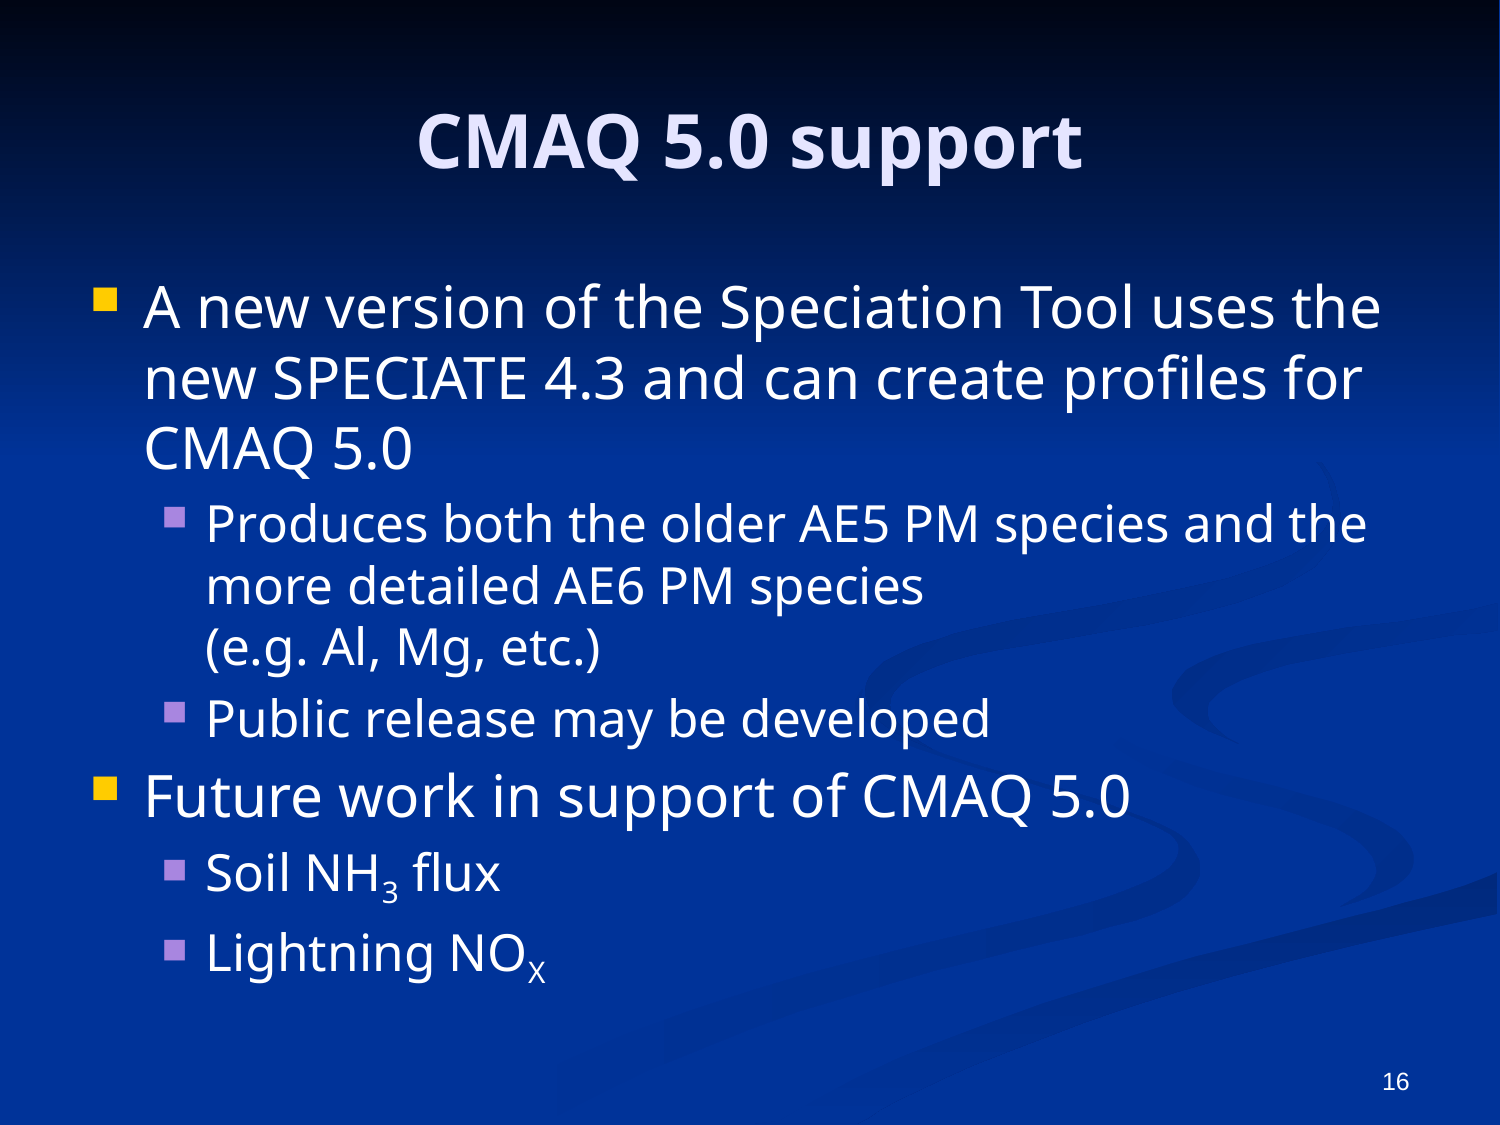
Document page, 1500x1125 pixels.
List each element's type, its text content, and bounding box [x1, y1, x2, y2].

slide_number 16 [1074, 1024, 1426, 1104]
list A new version of the Speciation Tool uses the new SPECIATE 4.3 and can create profiles for CMAQ 5.0 Produces both the older AE5 PM species and the more detailed AE6 PM species (e.g. Al, Mg, etc.) Public release may be developed Future work in support of CMAQ 5.0 Soil NH3 flux Lightning NOX [74, 262, 1426, 1006]
title CMAQ 5.0 support [74, 44, 1426, 233]
